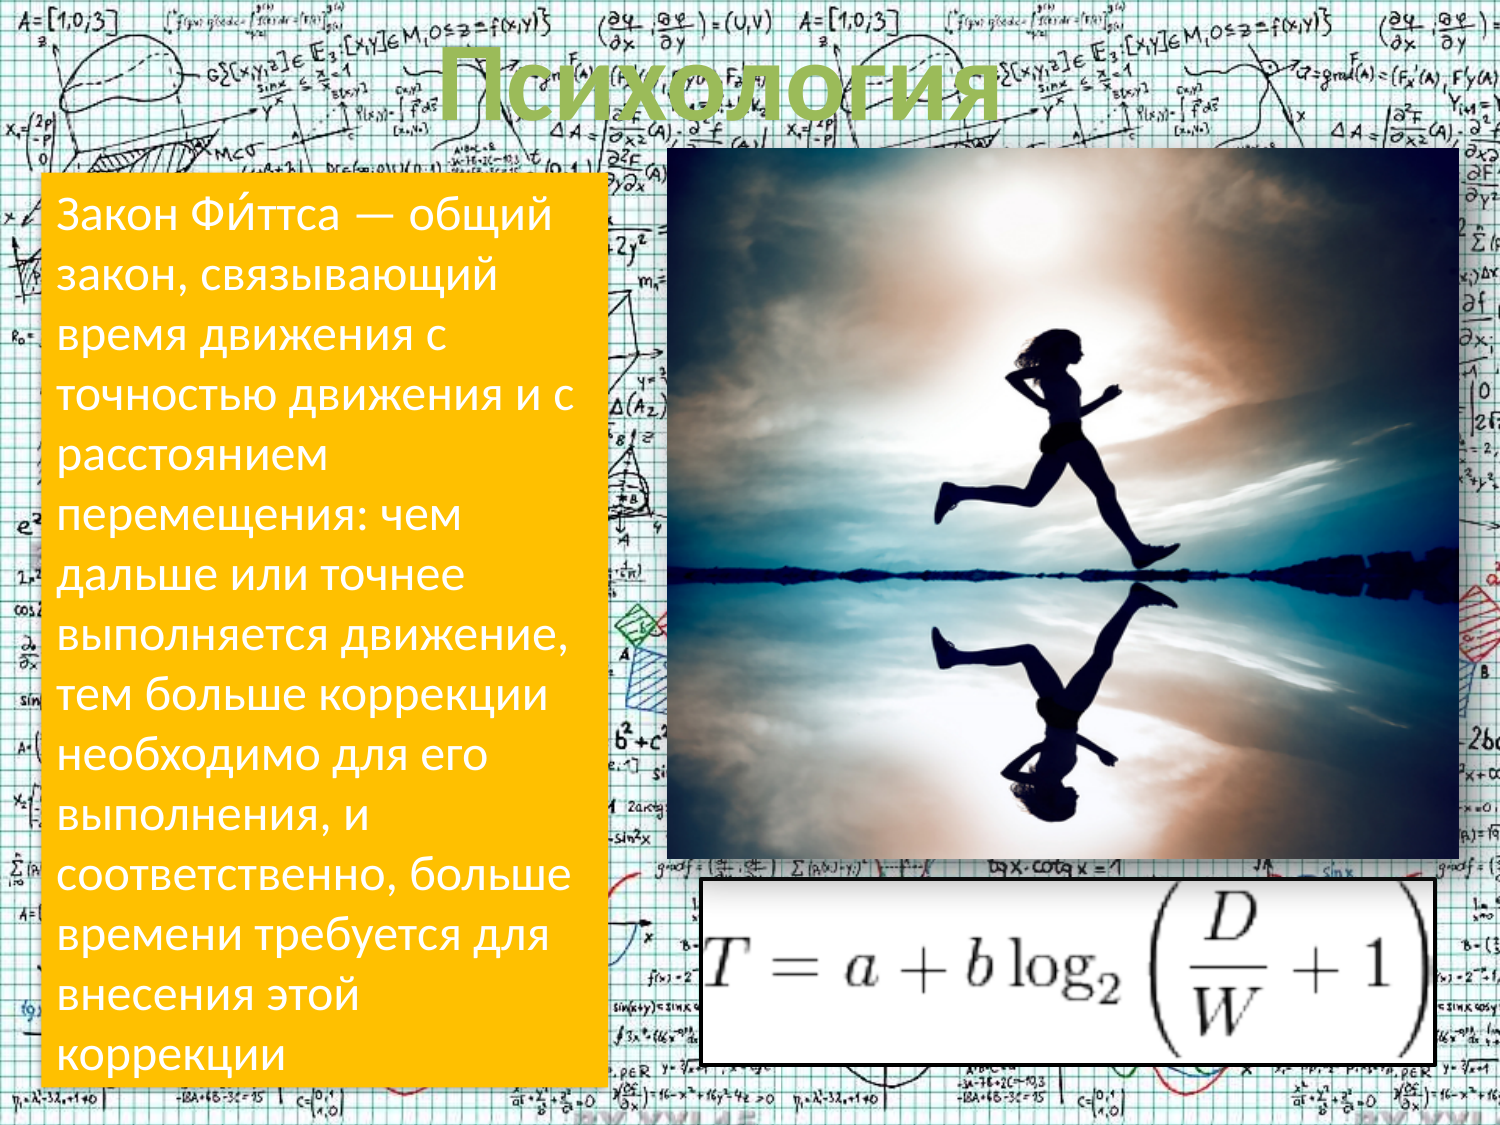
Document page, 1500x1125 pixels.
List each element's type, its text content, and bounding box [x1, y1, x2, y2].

text_box Психология [420, 0, 1020, 150]
picture [0, 0, 1500, 1125]
text_box Закон Фи́ттса — общий закон, связывающий время движения с точностью движения и с расстоянием перемещения: чем дальше или точнее выполняется движение, тем больше коррекции необходимо для его выполнения, и соответственно, больше времени требуется для внесения этой коррекции [41, 172, 609, 1088]
